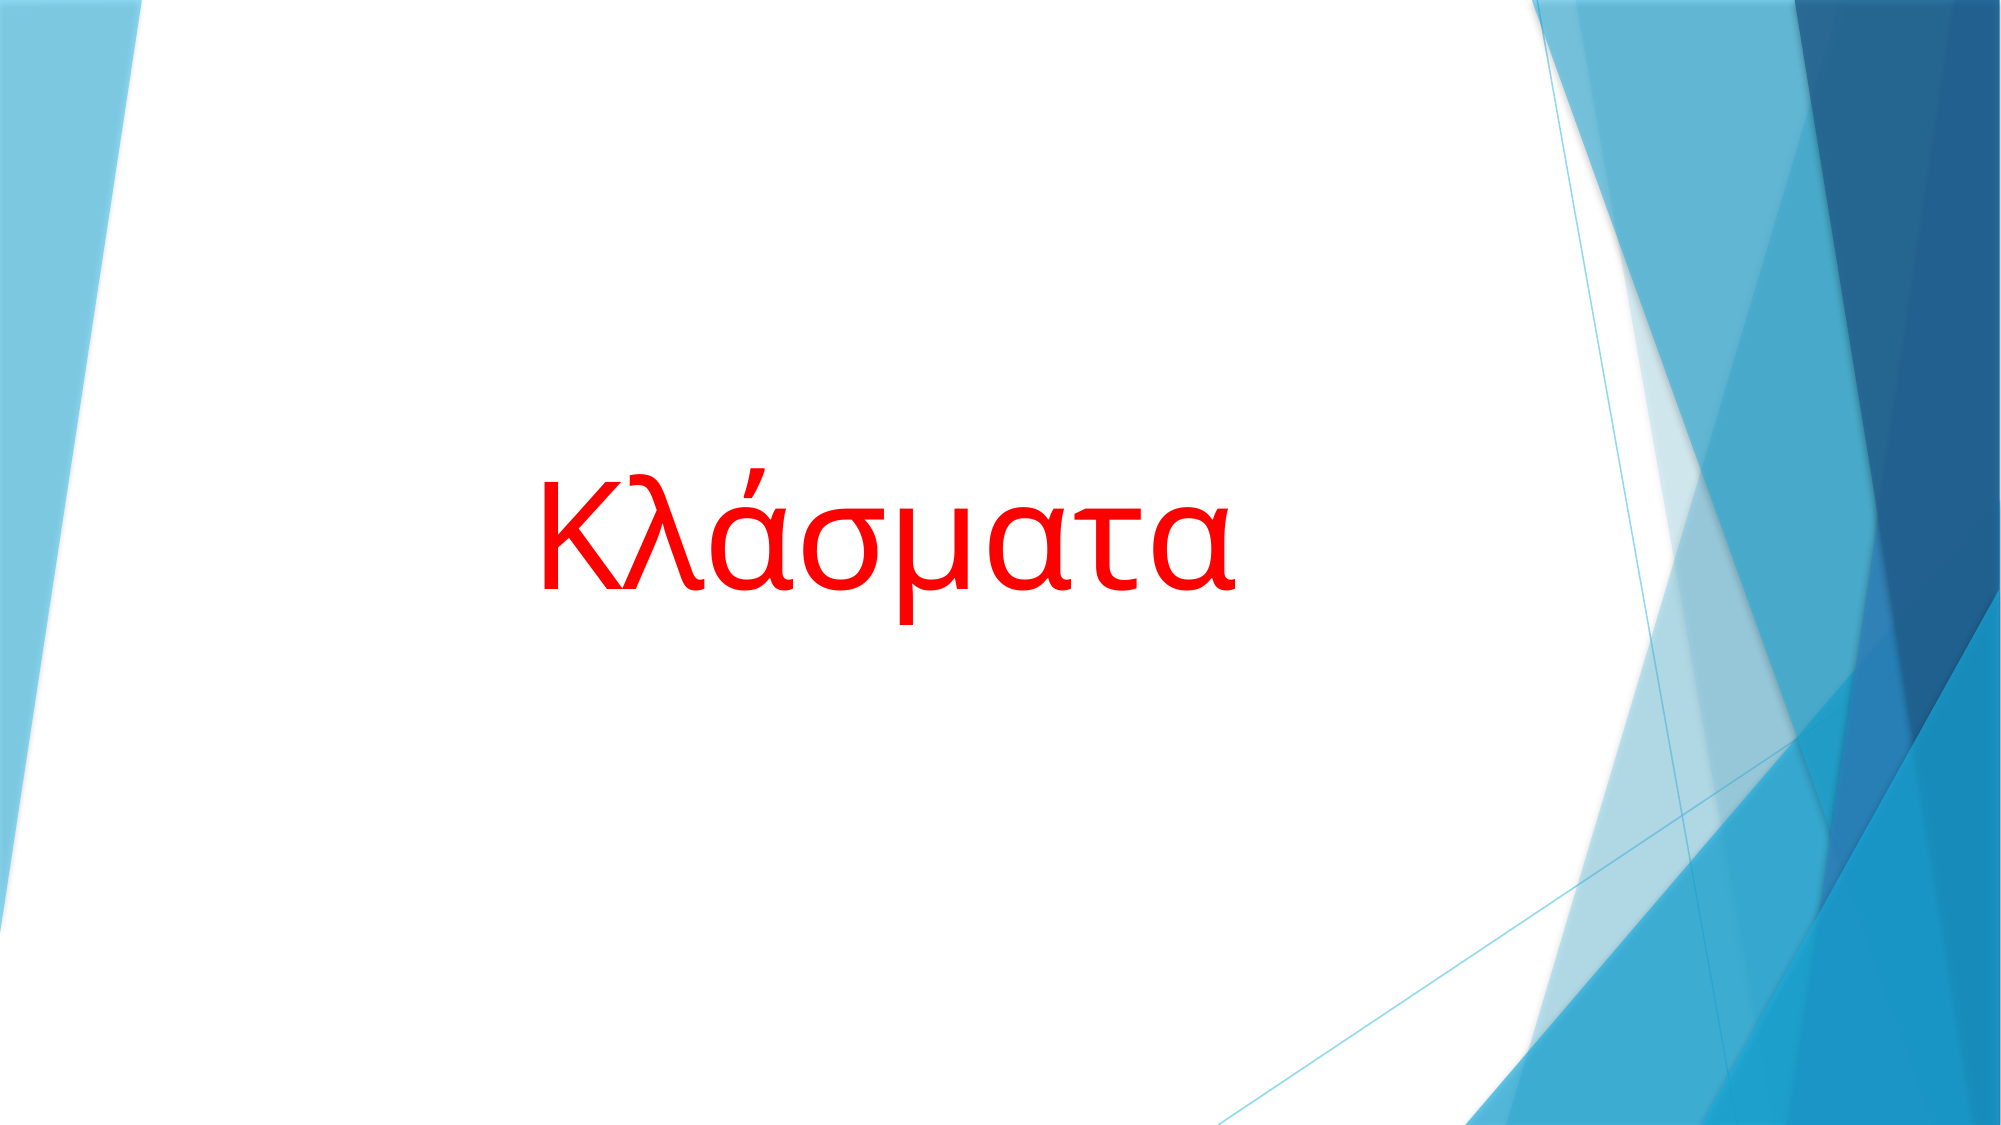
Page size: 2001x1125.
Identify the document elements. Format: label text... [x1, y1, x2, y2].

title Κλάσματα [247, 394, 1522, 665]
